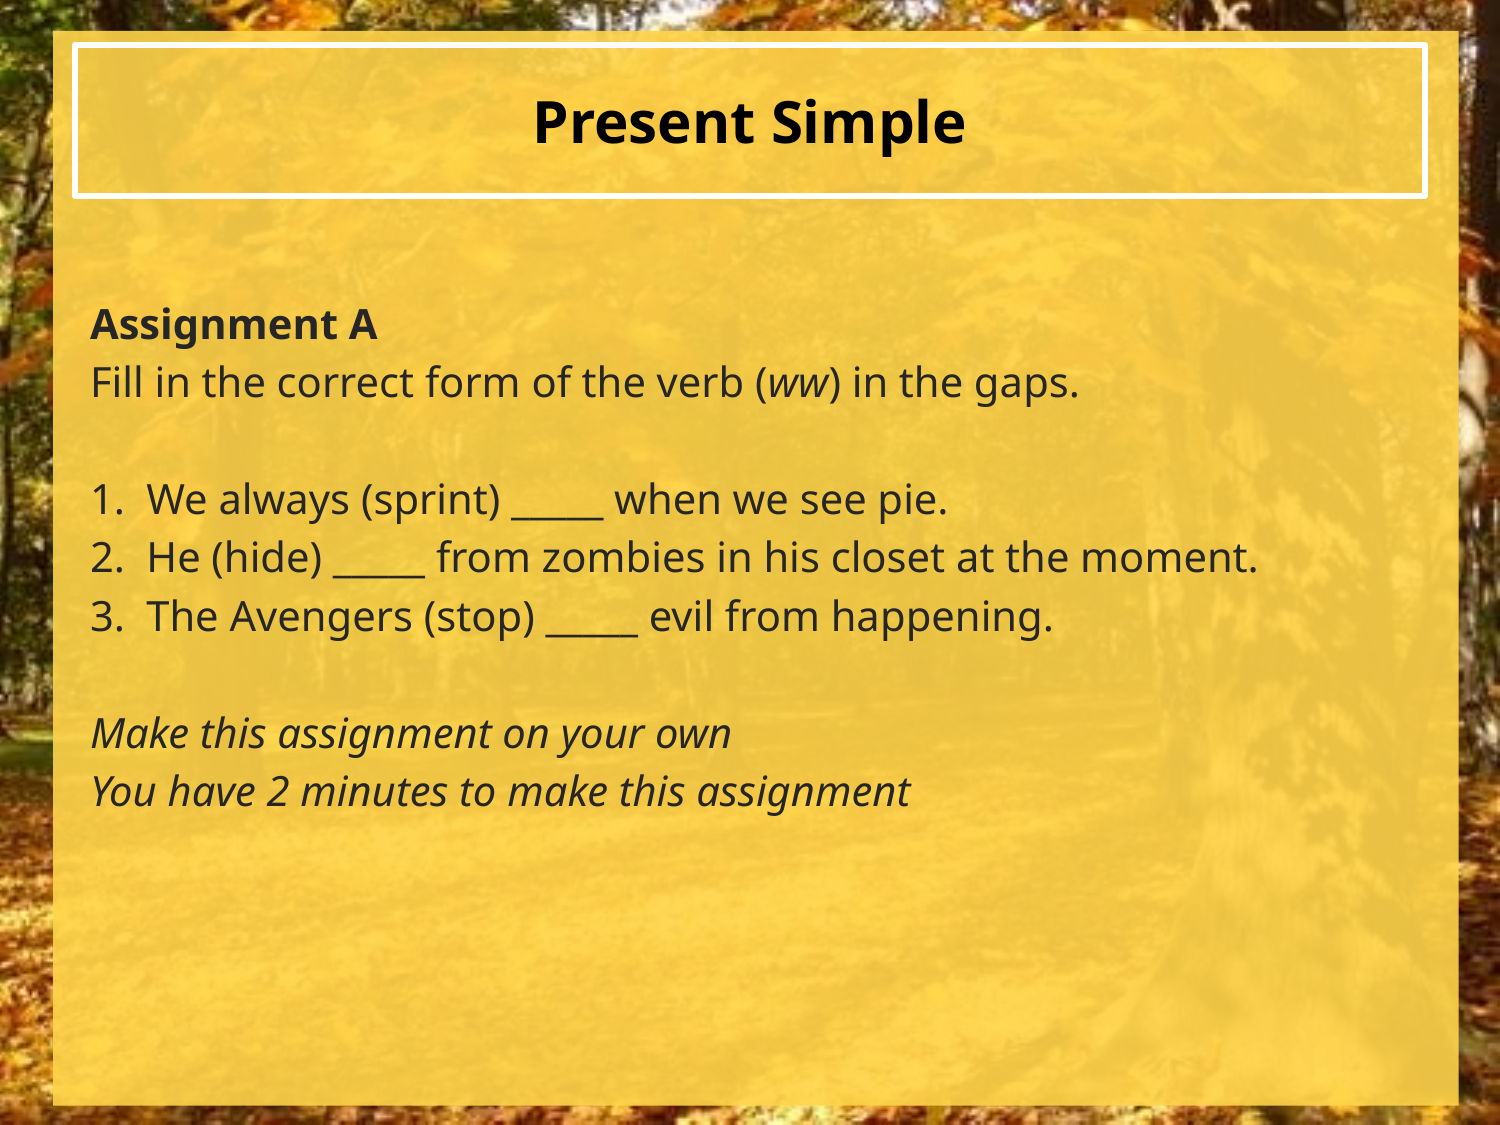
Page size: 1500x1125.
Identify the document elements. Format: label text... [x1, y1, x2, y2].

title Present Simple [72, 42, 1428, 199]
picture [0, 0, 1500, 1125]
list Assignment A Fill in the correct form of the verb (ww) in the gaps. We always (sprint) _____ when we see pie. He (hide) _____ from zombies in his closet at the moment. The Avengers (stop) _____ evil from happening. Make this assignment on your own You have 2 minutes to make this assignment [75, 231, 1425, 1071]
